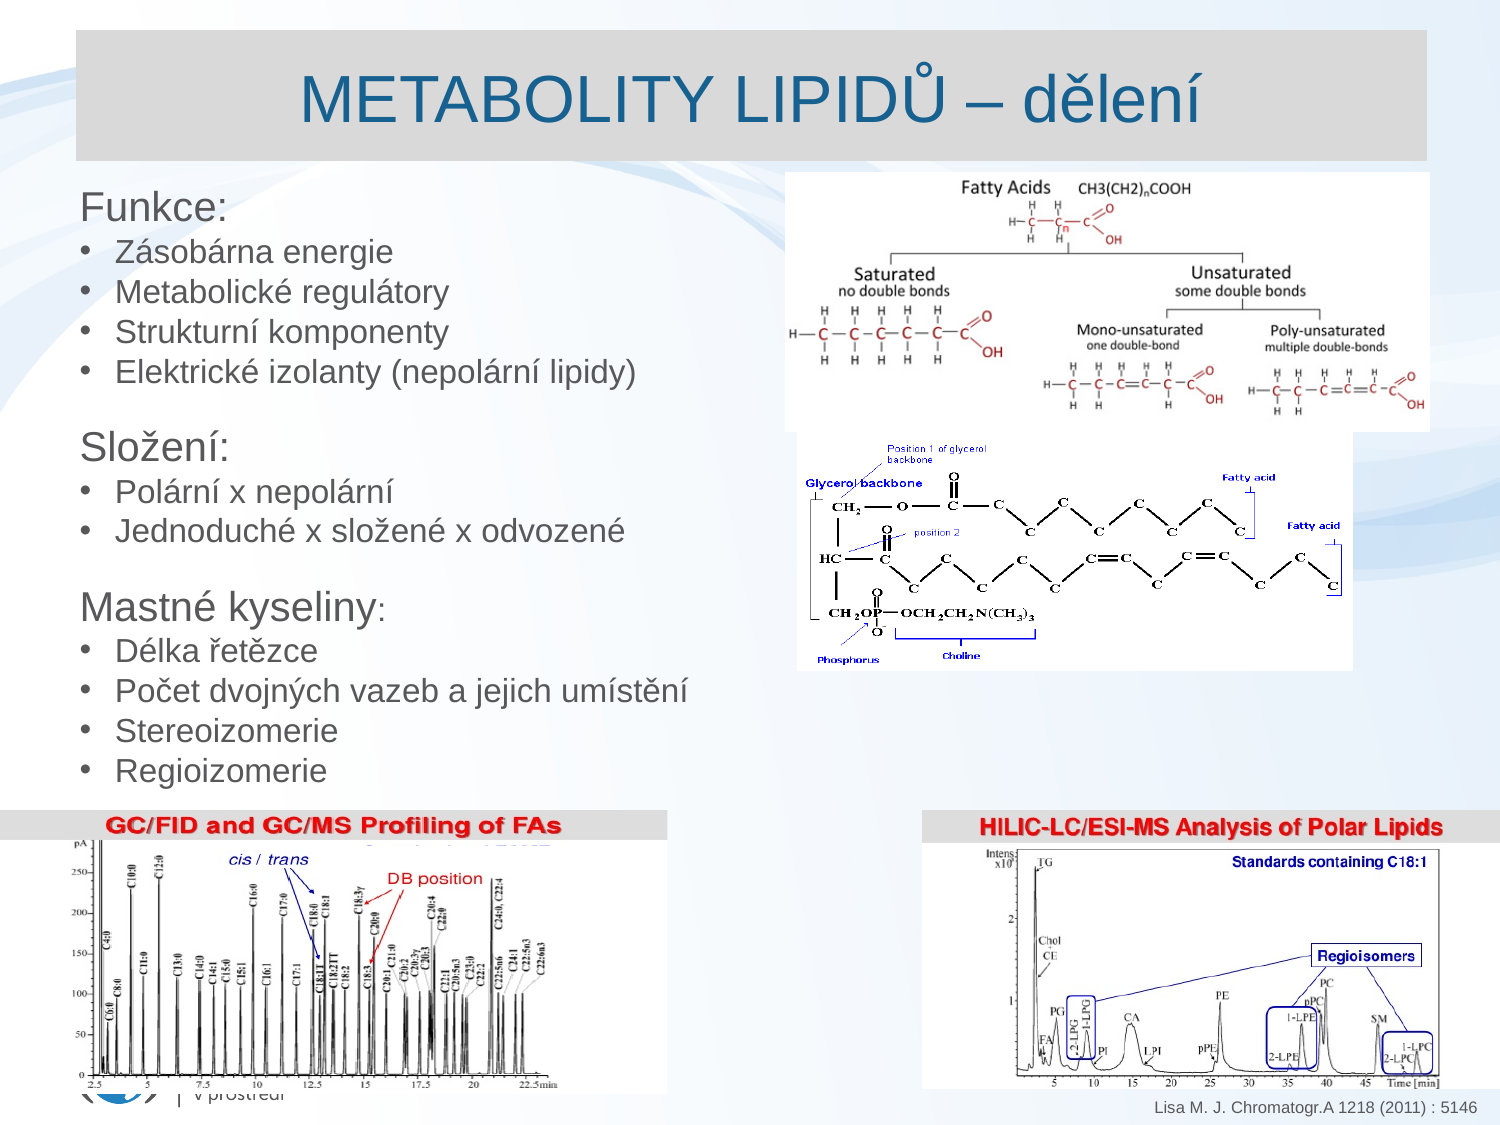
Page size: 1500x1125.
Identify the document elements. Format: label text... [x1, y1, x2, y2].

picture [0, 0, 1500, 1125]
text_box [0, 810, 668, 1095]
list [921, 810, 1500, 1089]
title METABOLITY LIPIDŮ – dělení [76, 30, 1427, 161]
text_box Lisa M. J. Chromatogr.A 1218 (2011) : 5146 [1139, 1094, 1500, 1125]
text_box Funkce: Zásobárna energie Metabolické regulátory Strukturní komponenty Elektrické izolanty (nepolární lipidy) Složení: Polární x nepolární Jednoduché x složené x odvozené Mastné kyseliny: Délka řetězce Počet dvojných vazeb a jejich umístění Stereoizomerie Regioizomerie [64, 172, 1436, 797]
